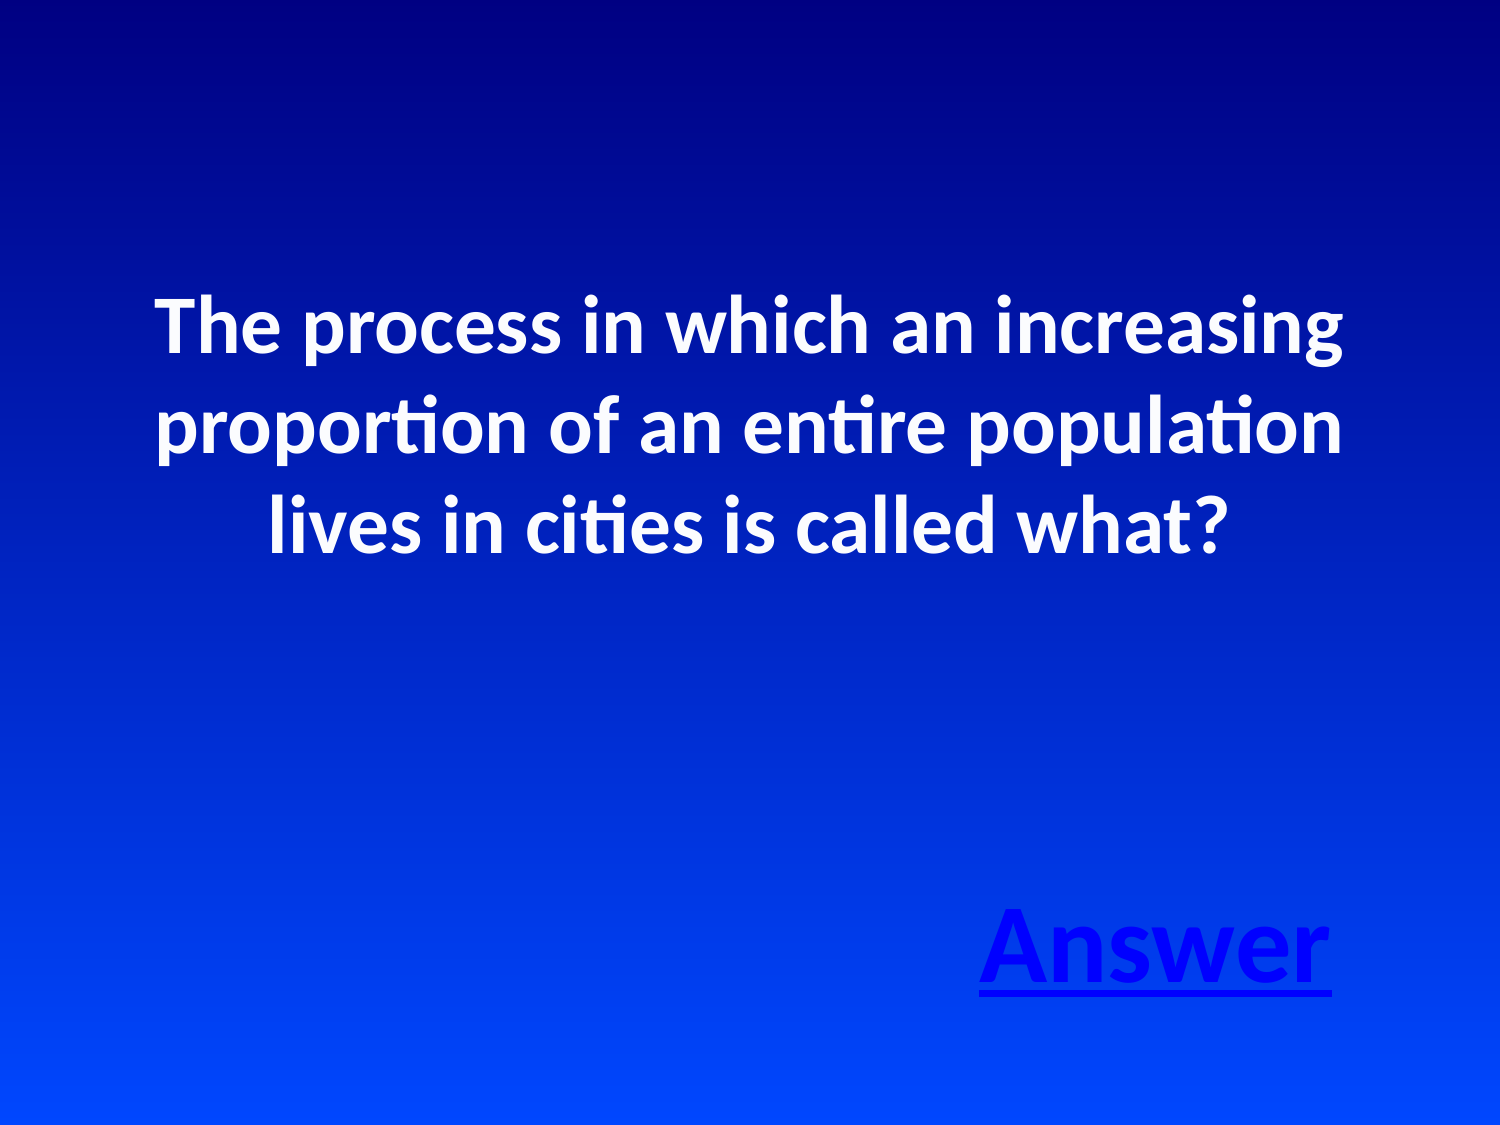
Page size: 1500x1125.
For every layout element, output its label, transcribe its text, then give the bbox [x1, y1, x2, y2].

list The process in which an increasing proportion of an entire population lives in cities is called what? [75, 262, 1425, 763]
text_box Answer [964, 862, 1347, 1013]
